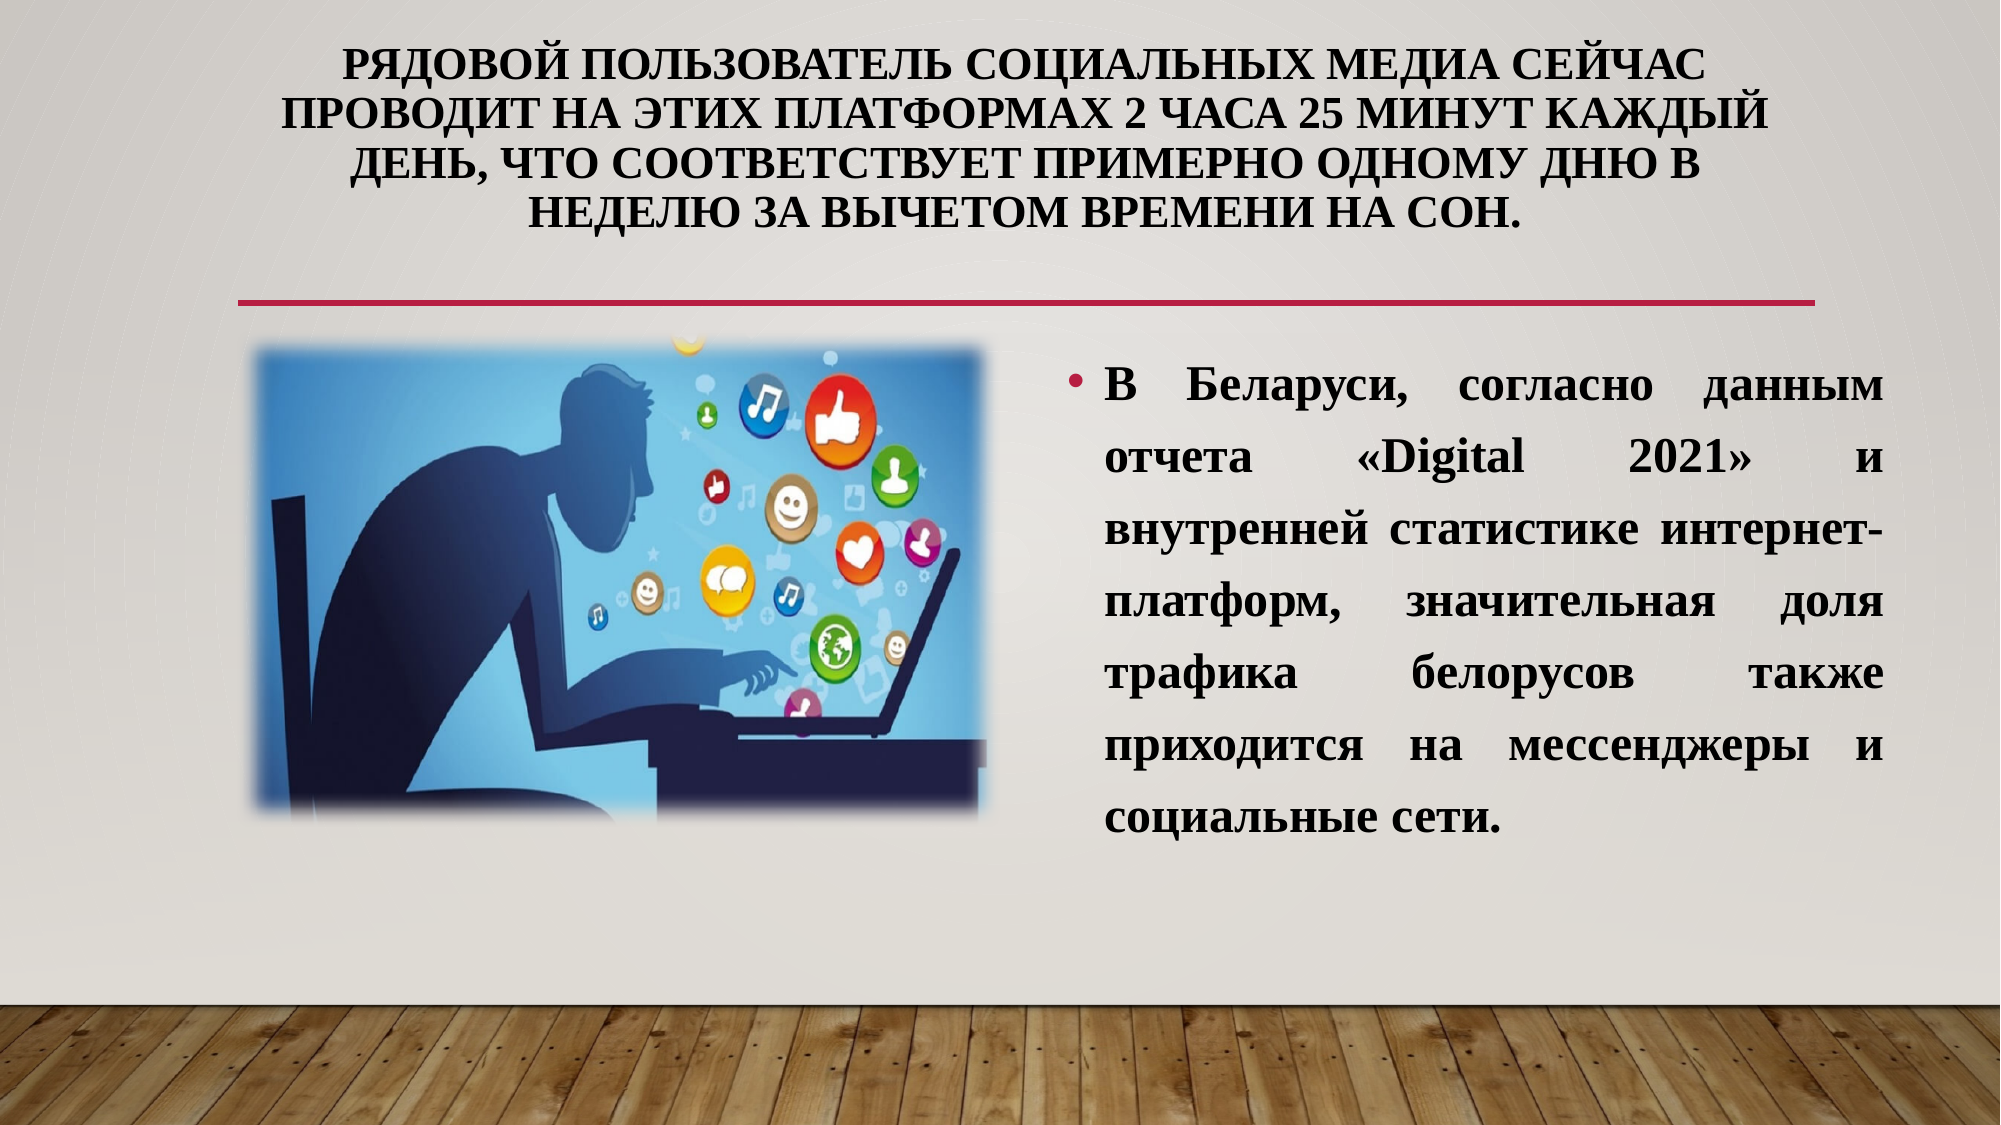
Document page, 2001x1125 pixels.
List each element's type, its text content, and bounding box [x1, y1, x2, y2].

picture [0, 1005, 2000, 1125]
title Рядовой пользователь социальных медиа сейчас проводит на этих платформах 2 часа 25 минут каждый день, что соответствует примерно одному дню в неделю за вычетом времени на сон. [237, 32, 1814, 370]
list В Беларуси, согласно данным отчета «Digital 2021» и внутренней статистике интернет-платформ, значительная доля трафика белорусов также приходится на мессенджеры и социальные сети. [1052, 330, 1900, 896]
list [237, 330, 1000, 828]
